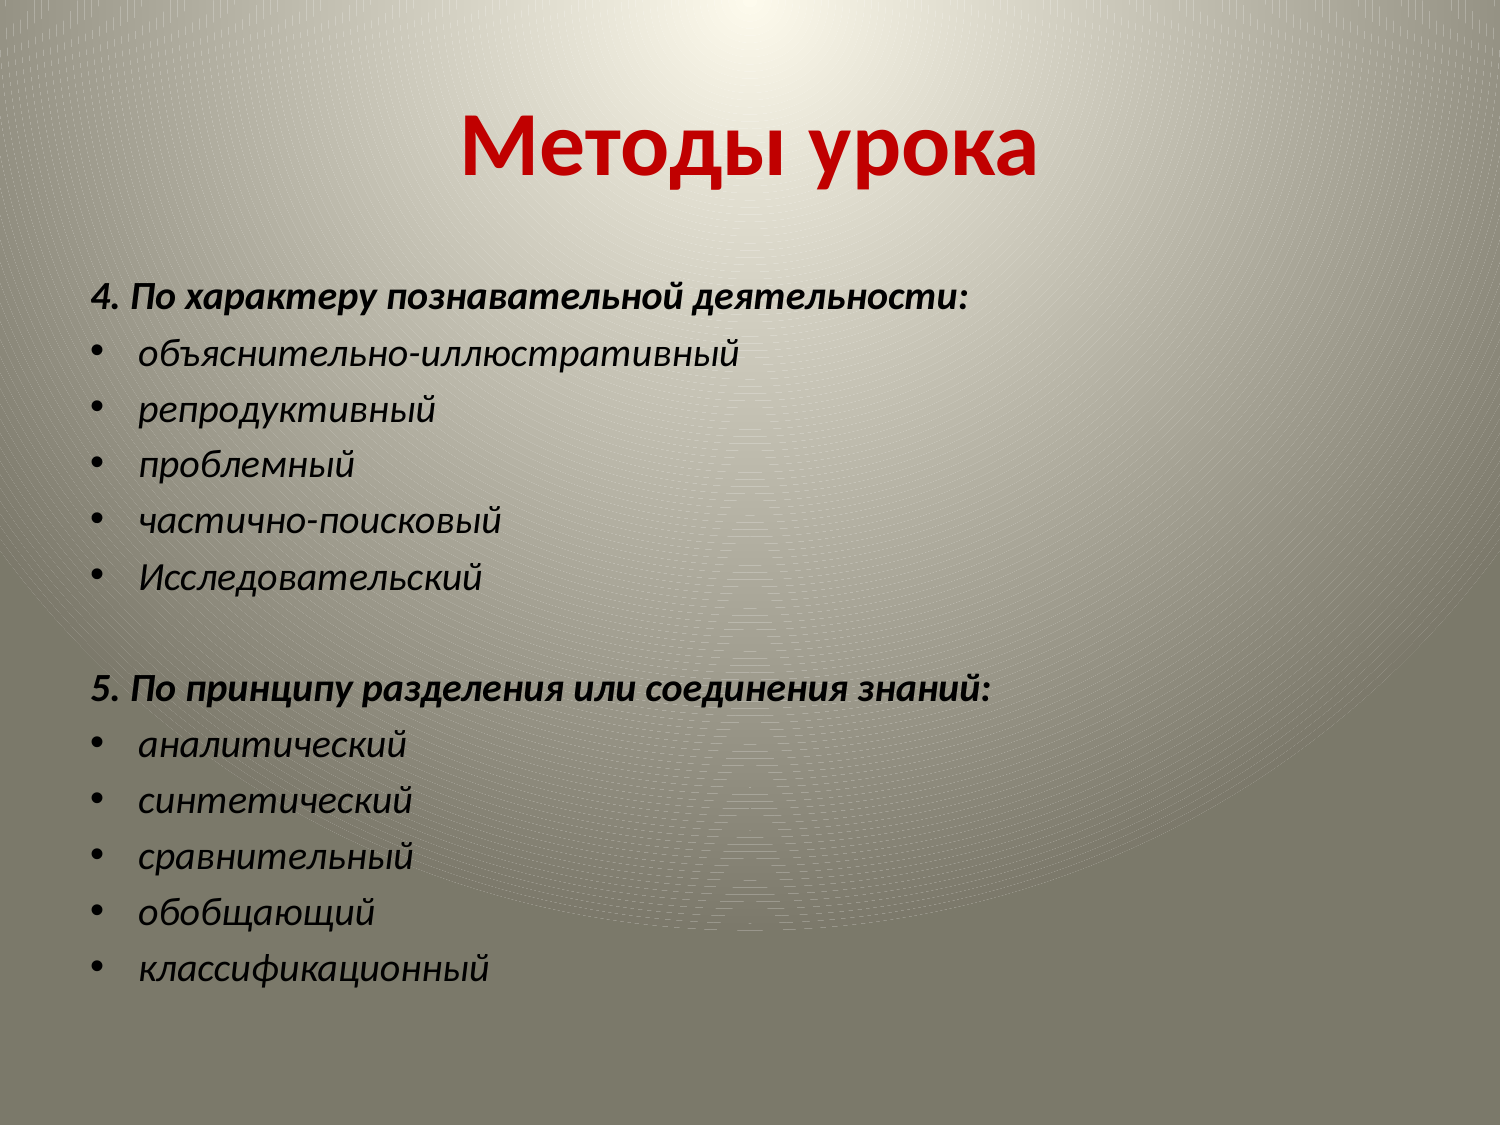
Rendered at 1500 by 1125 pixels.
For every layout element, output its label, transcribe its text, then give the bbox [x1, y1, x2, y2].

title Методы урока [75, 45, 1425, 233]
list 4. По характеру познавательной деятельности: объяснительно-иллюстративный репродуктивный проблемный частично-поисковый Исследовательский 5. По принципу разделения или соединения знаний: аналитический синтетический сравнительный обобщающий классификационный [75, 262, 1425, 1005]
